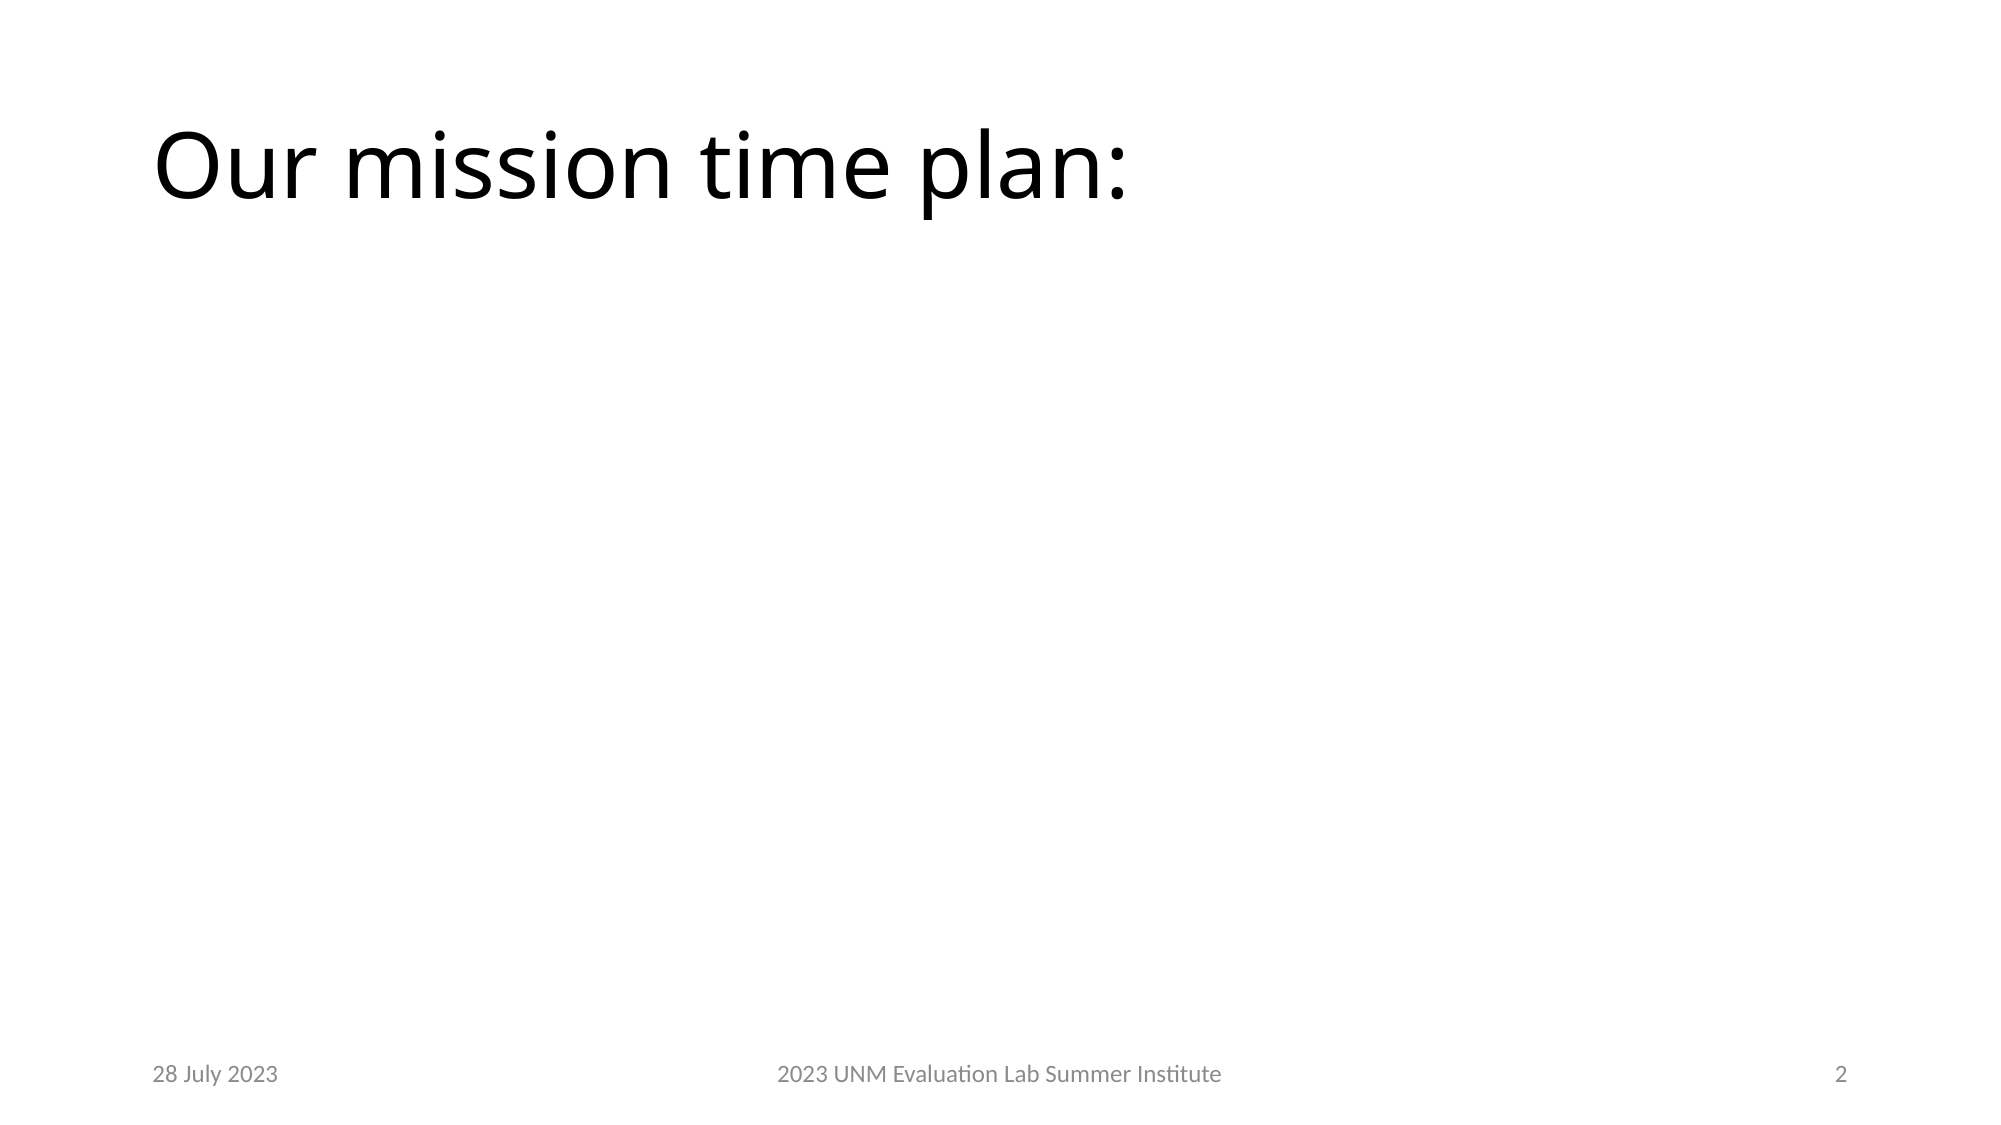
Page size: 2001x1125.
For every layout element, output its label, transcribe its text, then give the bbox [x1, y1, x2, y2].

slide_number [137, 1042, 588, 1103]
title Our mission time plan: [137, 59, 1863, 278]
slide_number 2 [1412, 1042, 1863, 1103]
footer 2023 UNM Evaluation Lab Summer Institute​ [662, 1042, 1338, 1103]
